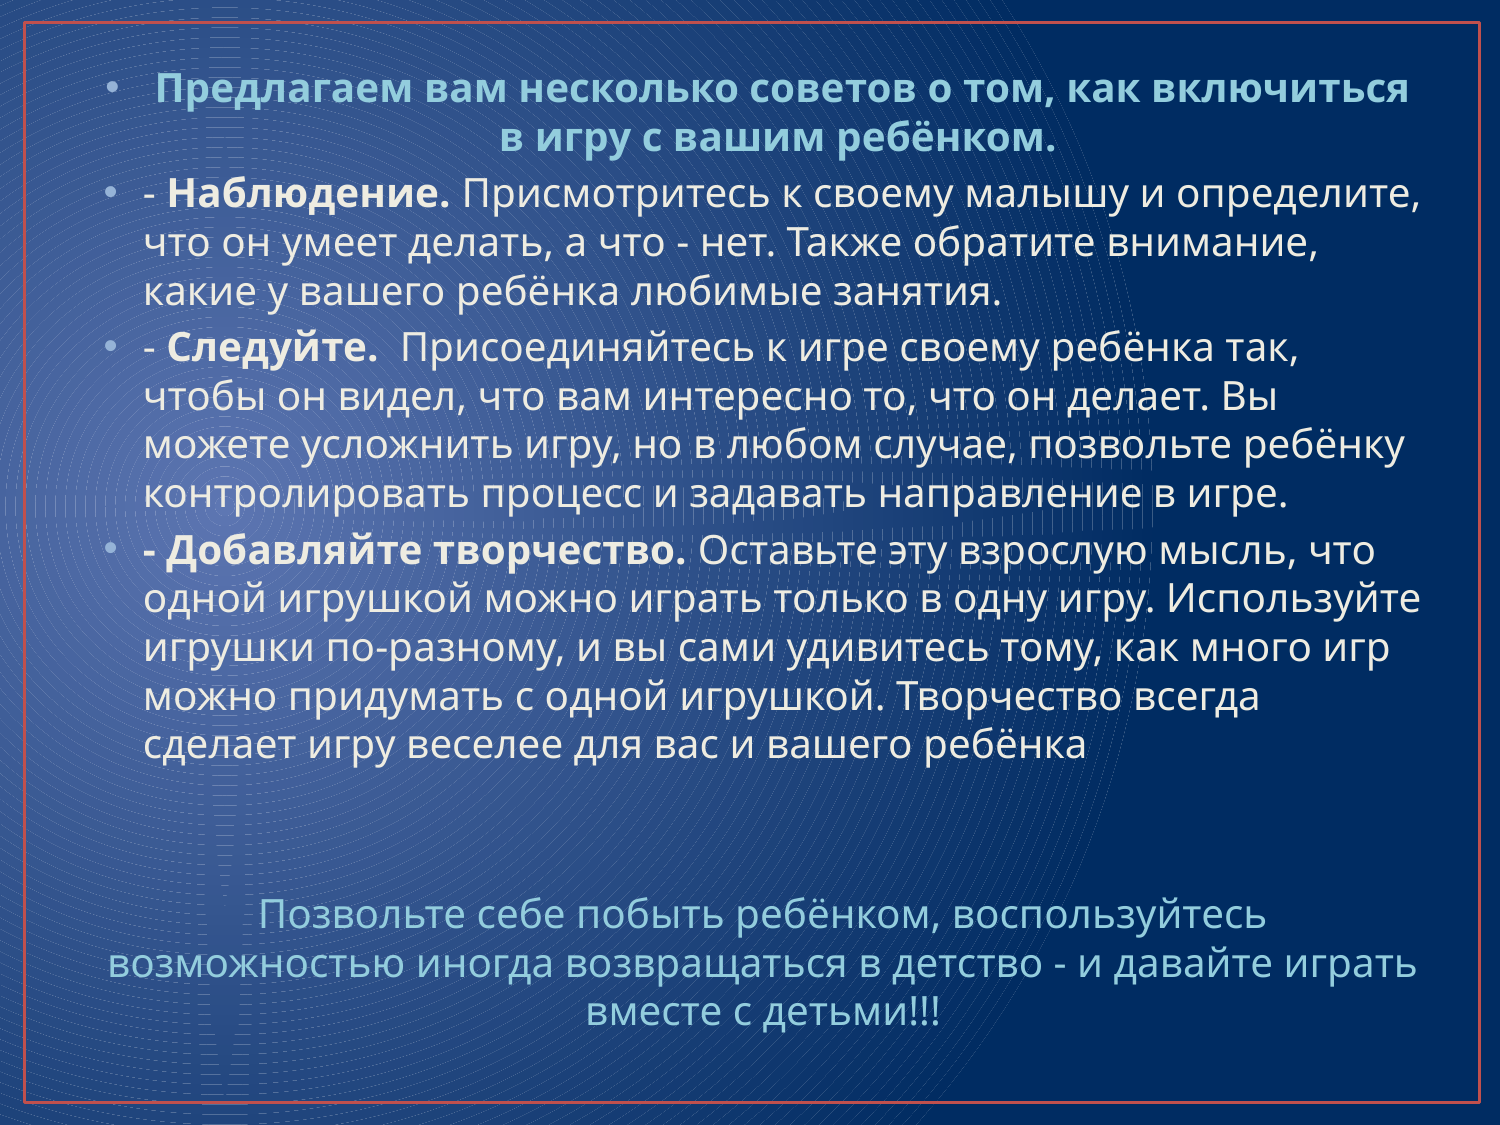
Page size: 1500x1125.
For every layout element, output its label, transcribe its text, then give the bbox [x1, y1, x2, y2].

list Предлагаем вам несколько советов о том, как включиться в игру с вашим ребёнком. - Наблюдение. Присмотритесь к своему малышу и определите, что он умеет делать, а что - нет. Также обратите внимание, какие у вашего ребёнка любимые занятия. - Следуйте. Присоединяйтесь к игре своему ребёнка так, чтобы он видел, что вам интересно то, что он делает. Вы можете усложнить игру, но в любом случае, позвольте ребёнку контролировать процесс и задавать направление в игре. - Добавляйте творчество. Оставьте эту взрослую мысль, что одной игрушкой можно играть только в одну игру. Используйте игрушки по-разному, и вы сами удивитесь тому, как много игр можно придумать с одной игрушкой. Творчество всегда сделает игру веселее для вас и вашего ребёнка Позвольте себе побыть ребёнком, воспользуйтесь возможностью иногда возвращаться в детство - и давайте играть вместе с детьми!!! [88, 54, 1439, 1059]
